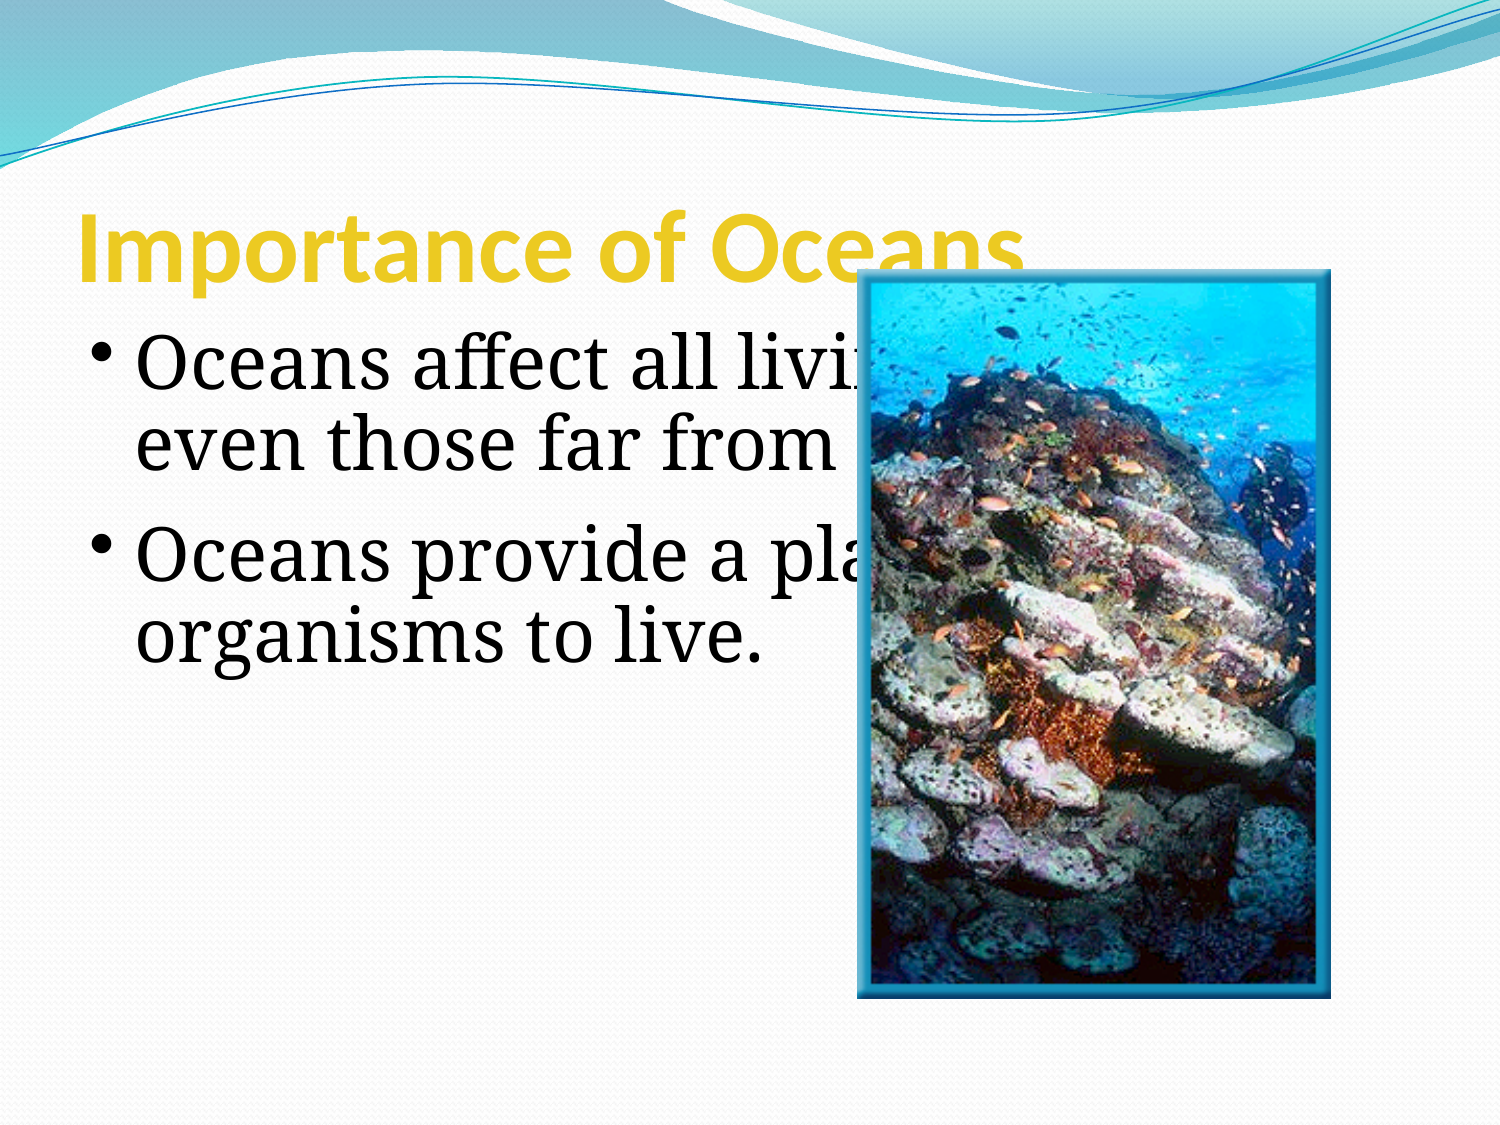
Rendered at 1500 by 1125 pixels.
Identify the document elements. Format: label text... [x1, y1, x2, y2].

list Oceans affect all living things—even those far from the shore. Oceans provide a place for many organisms to live. [75, 317, 1425, 1038]
title Importance of Oceans [75, 115, 1425, 303]
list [856, 269, 1331, 999]
